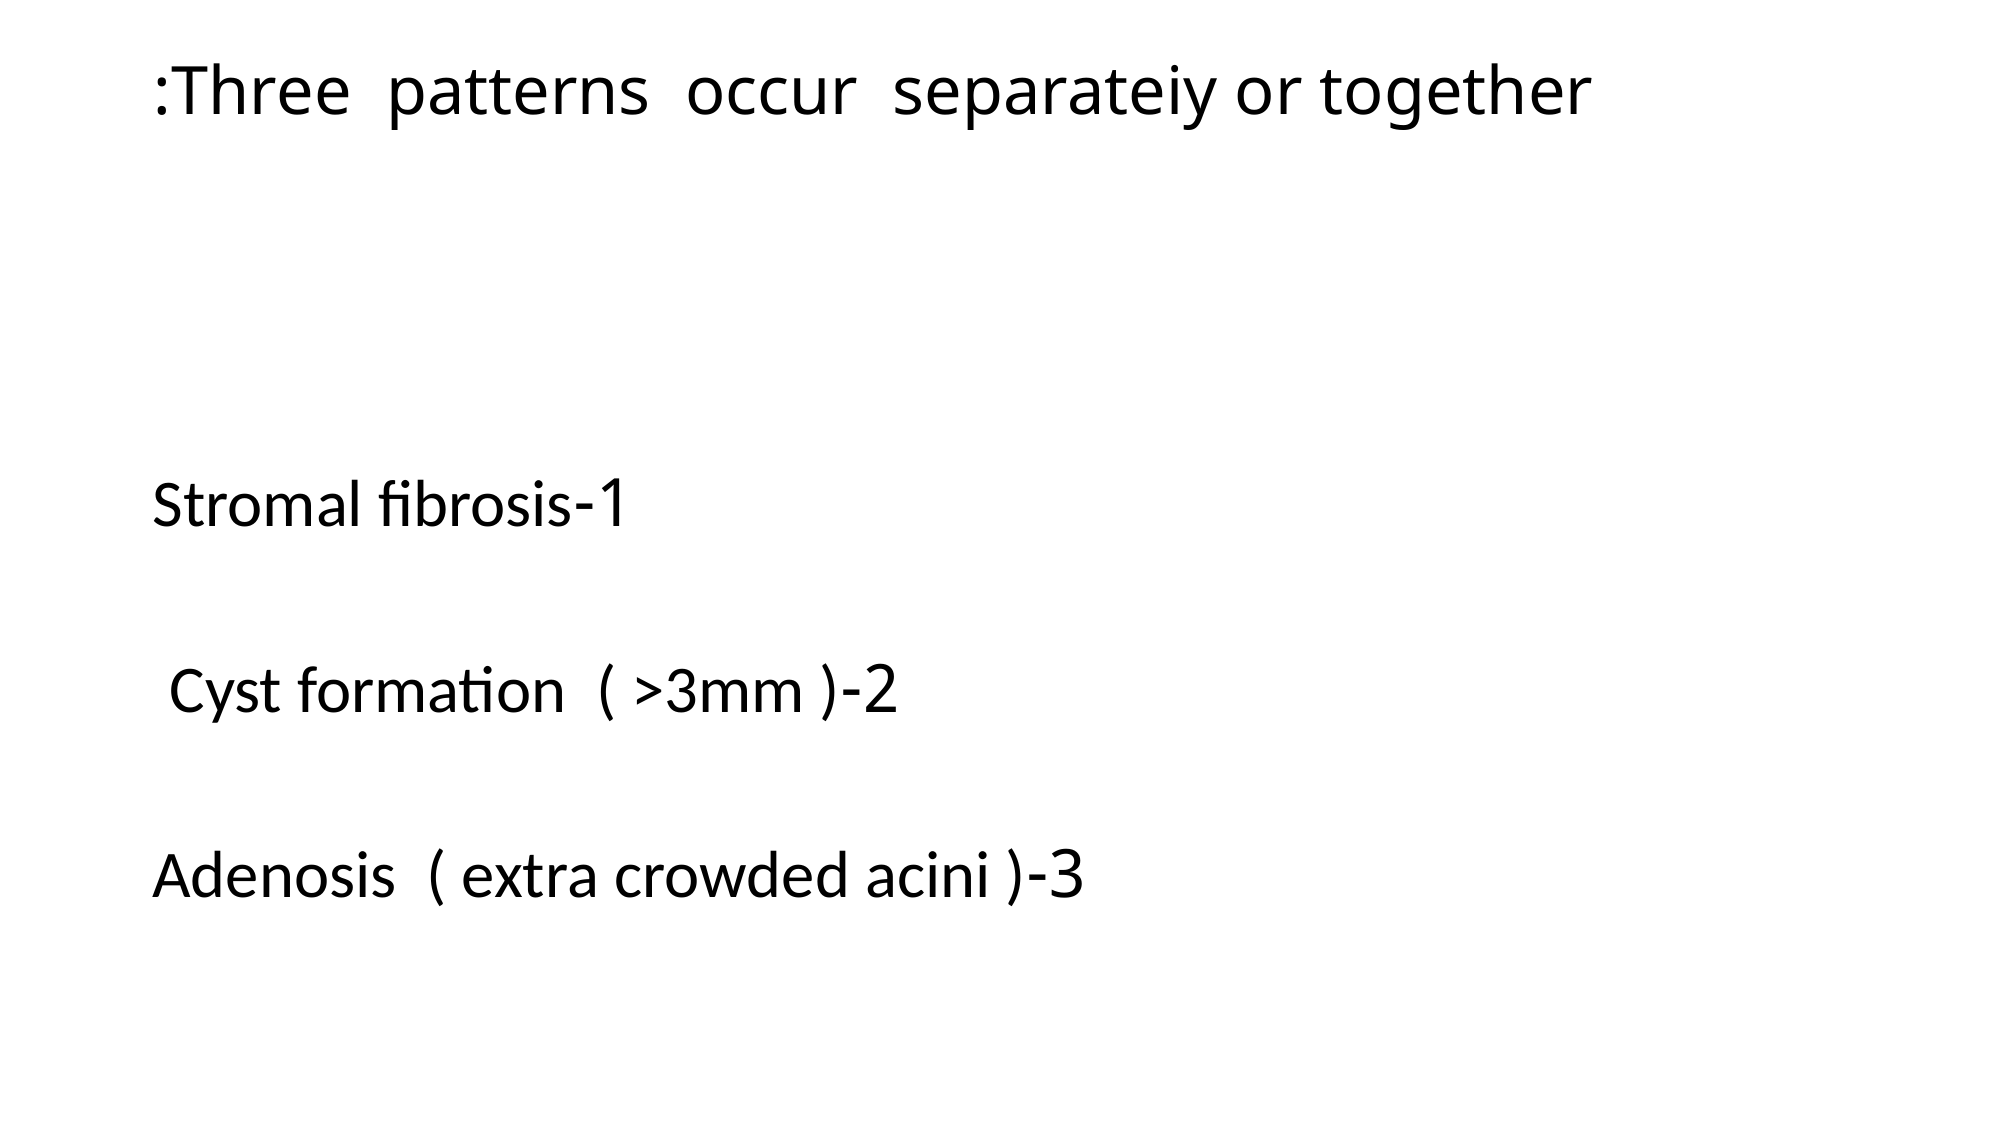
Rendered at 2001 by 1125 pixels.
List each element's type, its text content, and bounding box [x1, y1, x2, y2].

list 1-Stromal fibrosis 2-Cyst formation ( >3mm ) 3-Adenosis ( extra crowded acini ) [137, 370, 1863, 1085]
title Three patterns occur separateiy or together: [137, 59, 1863, 278]
